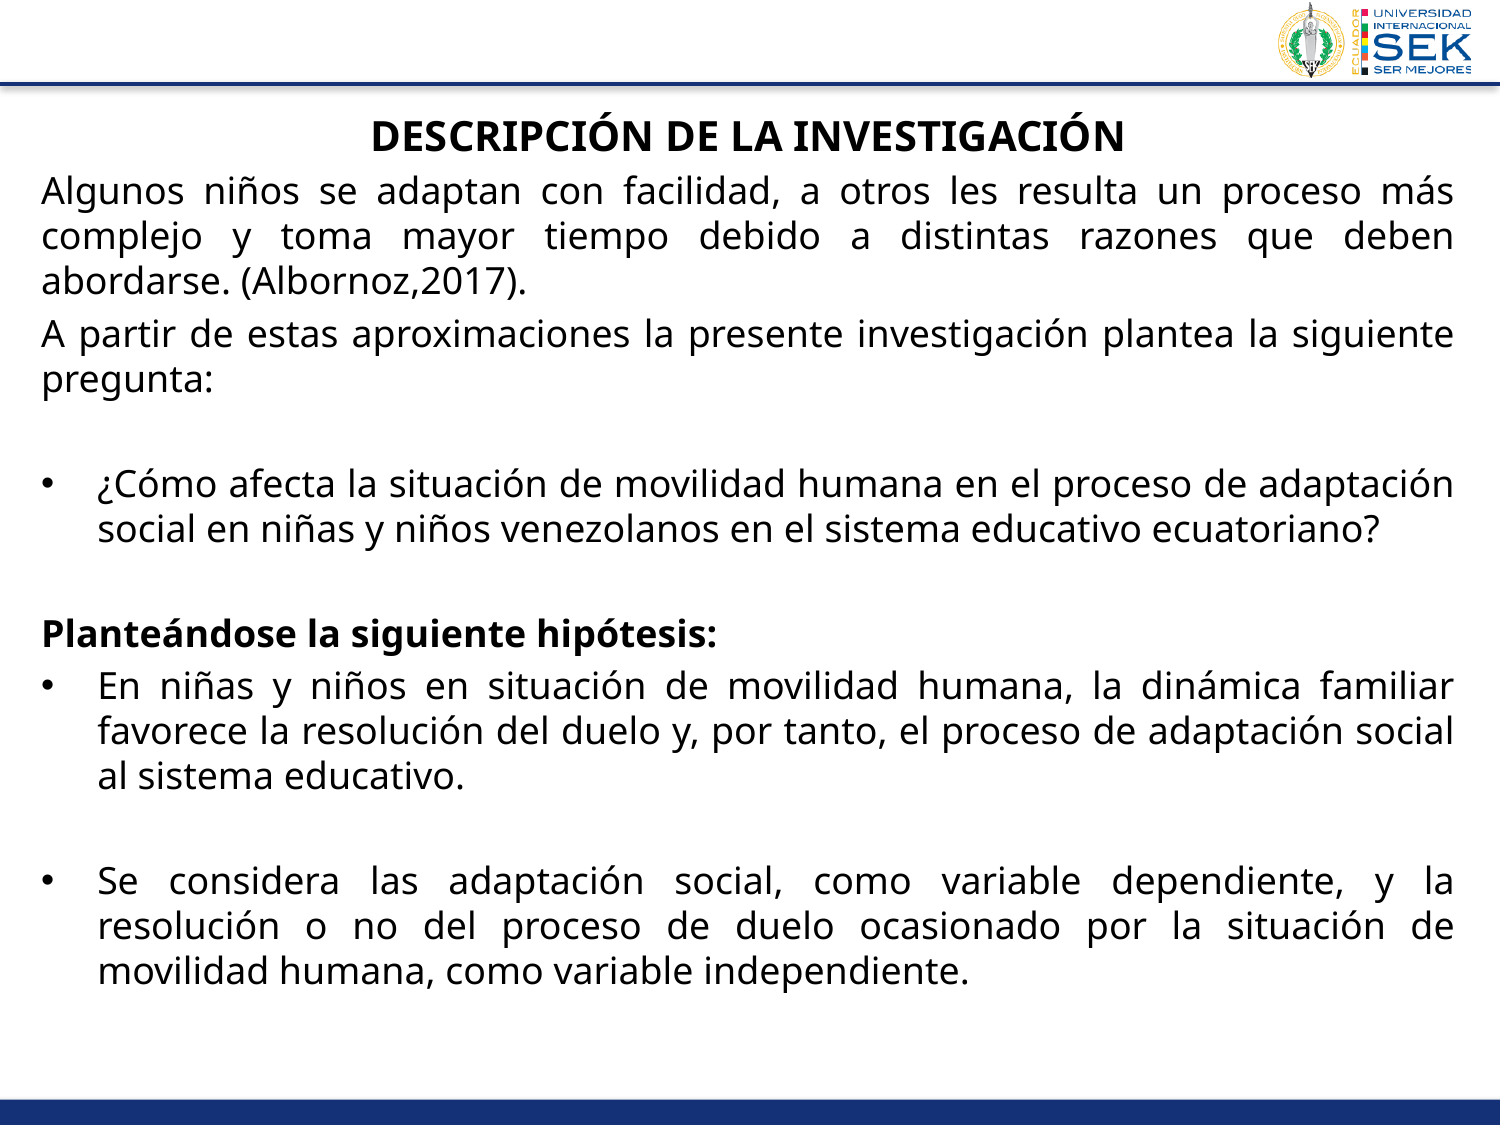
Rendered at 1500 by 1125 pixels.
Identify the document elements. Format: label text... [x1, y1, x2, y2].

text_box [0, 1099, 1500, 1125]
list DESCRIPCIÓN DE LA INVESTIGACIÓN Algunos niños se adaptan con facilidad, a otros les resulta un proceso más complejo y toma mayor tiempo debido a distintas razones que deben abordarse. (Albornoz,2017). A partir de estas aproximaciones la presente investigación plantea la siguiente pregunta: ¿Cómo afecta la situación de movilidad humana en el proceso de adaptación social en niñas y niños venezolanos en el sistema educativo ecuatoriano? Planteándose la siguiente hipótesis: En niñas y niños en situación de movilidad humana, la dinámica familiar favorece la resolución del duelo y, por tanto, el proceso de adaptación social al sistema educativo. Se considera las adaptación social, como variable dependiente, y la resolución o no del proceso de duelo ocasionado por la situación de movilidad humana, como variable independiente. [25, 102, 1471, 1082]
picture [1278, 2, 1472, 78]
